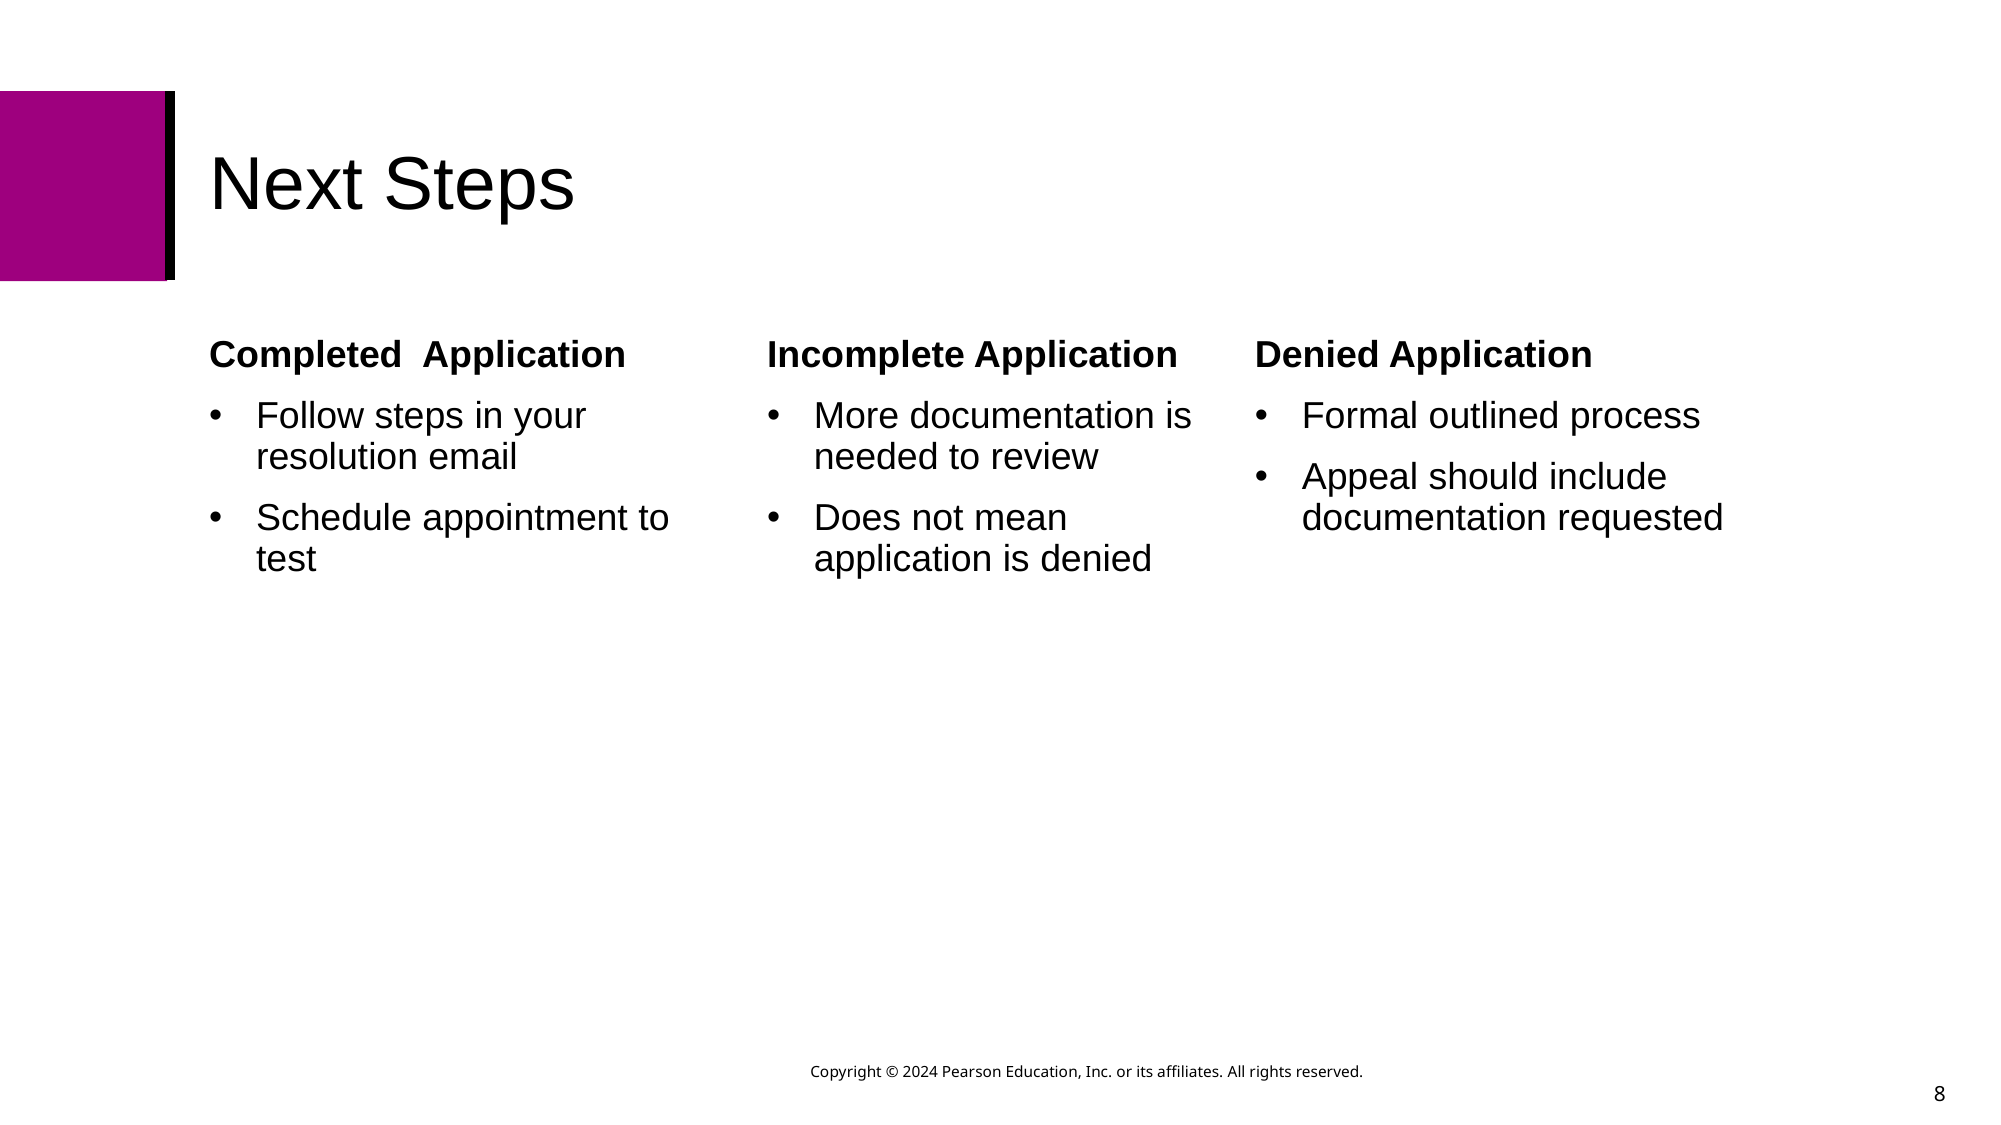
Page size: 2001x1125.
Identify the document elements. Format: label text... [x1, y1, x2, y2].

text_box Incomplete Application More documentation is needed to review Does not mean application is denied [752, 327, 1239, 1045]
text_box Copyright © 2024 Pearson Education, Inc. or its affiliates. All rights reserved. [712, 1054, 1463, 1094]
list Completed Application Follow steps in your resolution email Schedule appointment to test [194, 327, 690, 1045]
slide_number 8 [1510, 1064, 1961, 1125]
text_box Denied Application Formal outlined process Appeal should include documentation requested [1239, 327, 1765, 1045]
title Next Steps [194, 93, 1830, 278]
